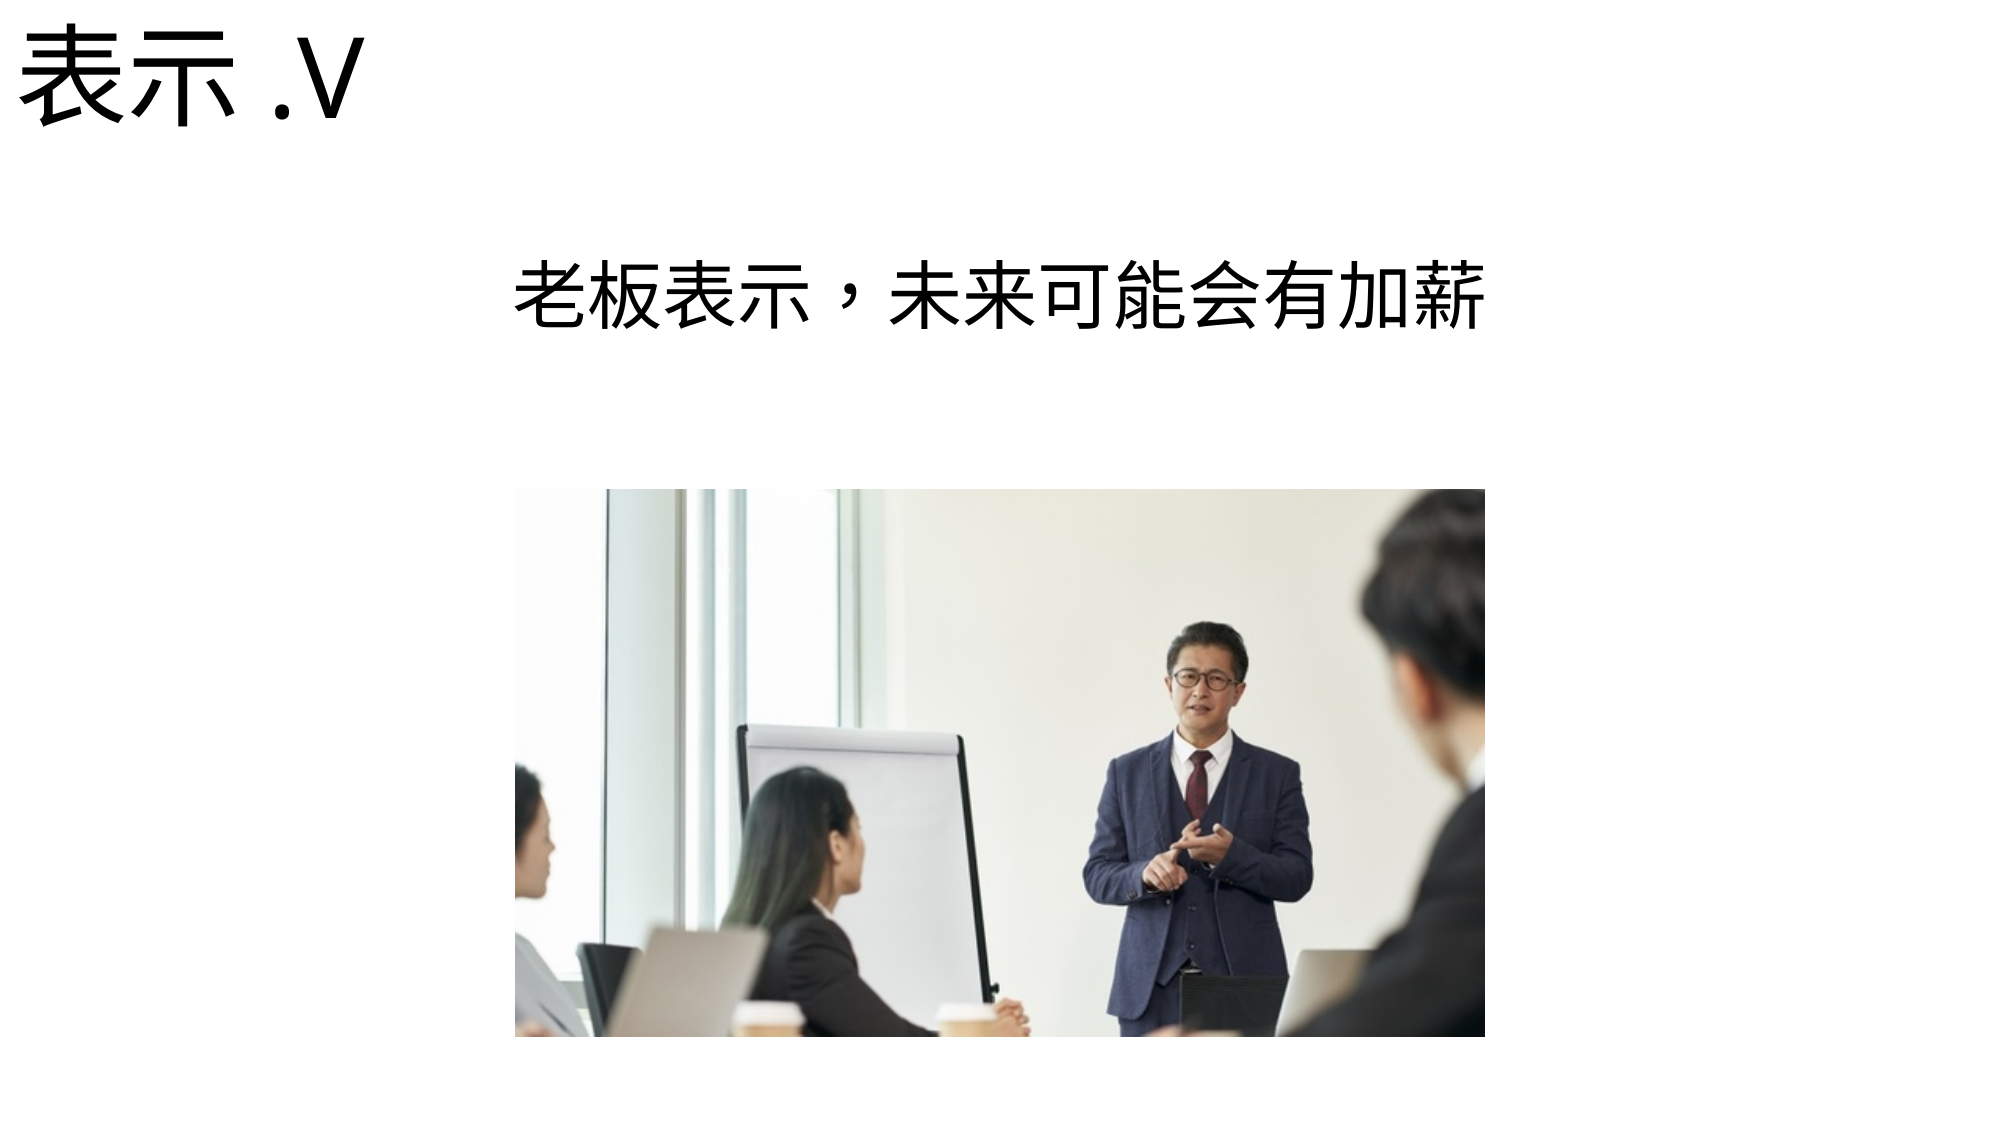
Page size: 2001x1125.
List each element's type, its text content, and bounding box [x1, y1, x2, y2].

title 表示.V [0, 0, 1775, 299]
picture [515, 489, 1485, 1037]
text_box 老板表示，未来可能会有加薪 [7, 190, 1993, 408]
